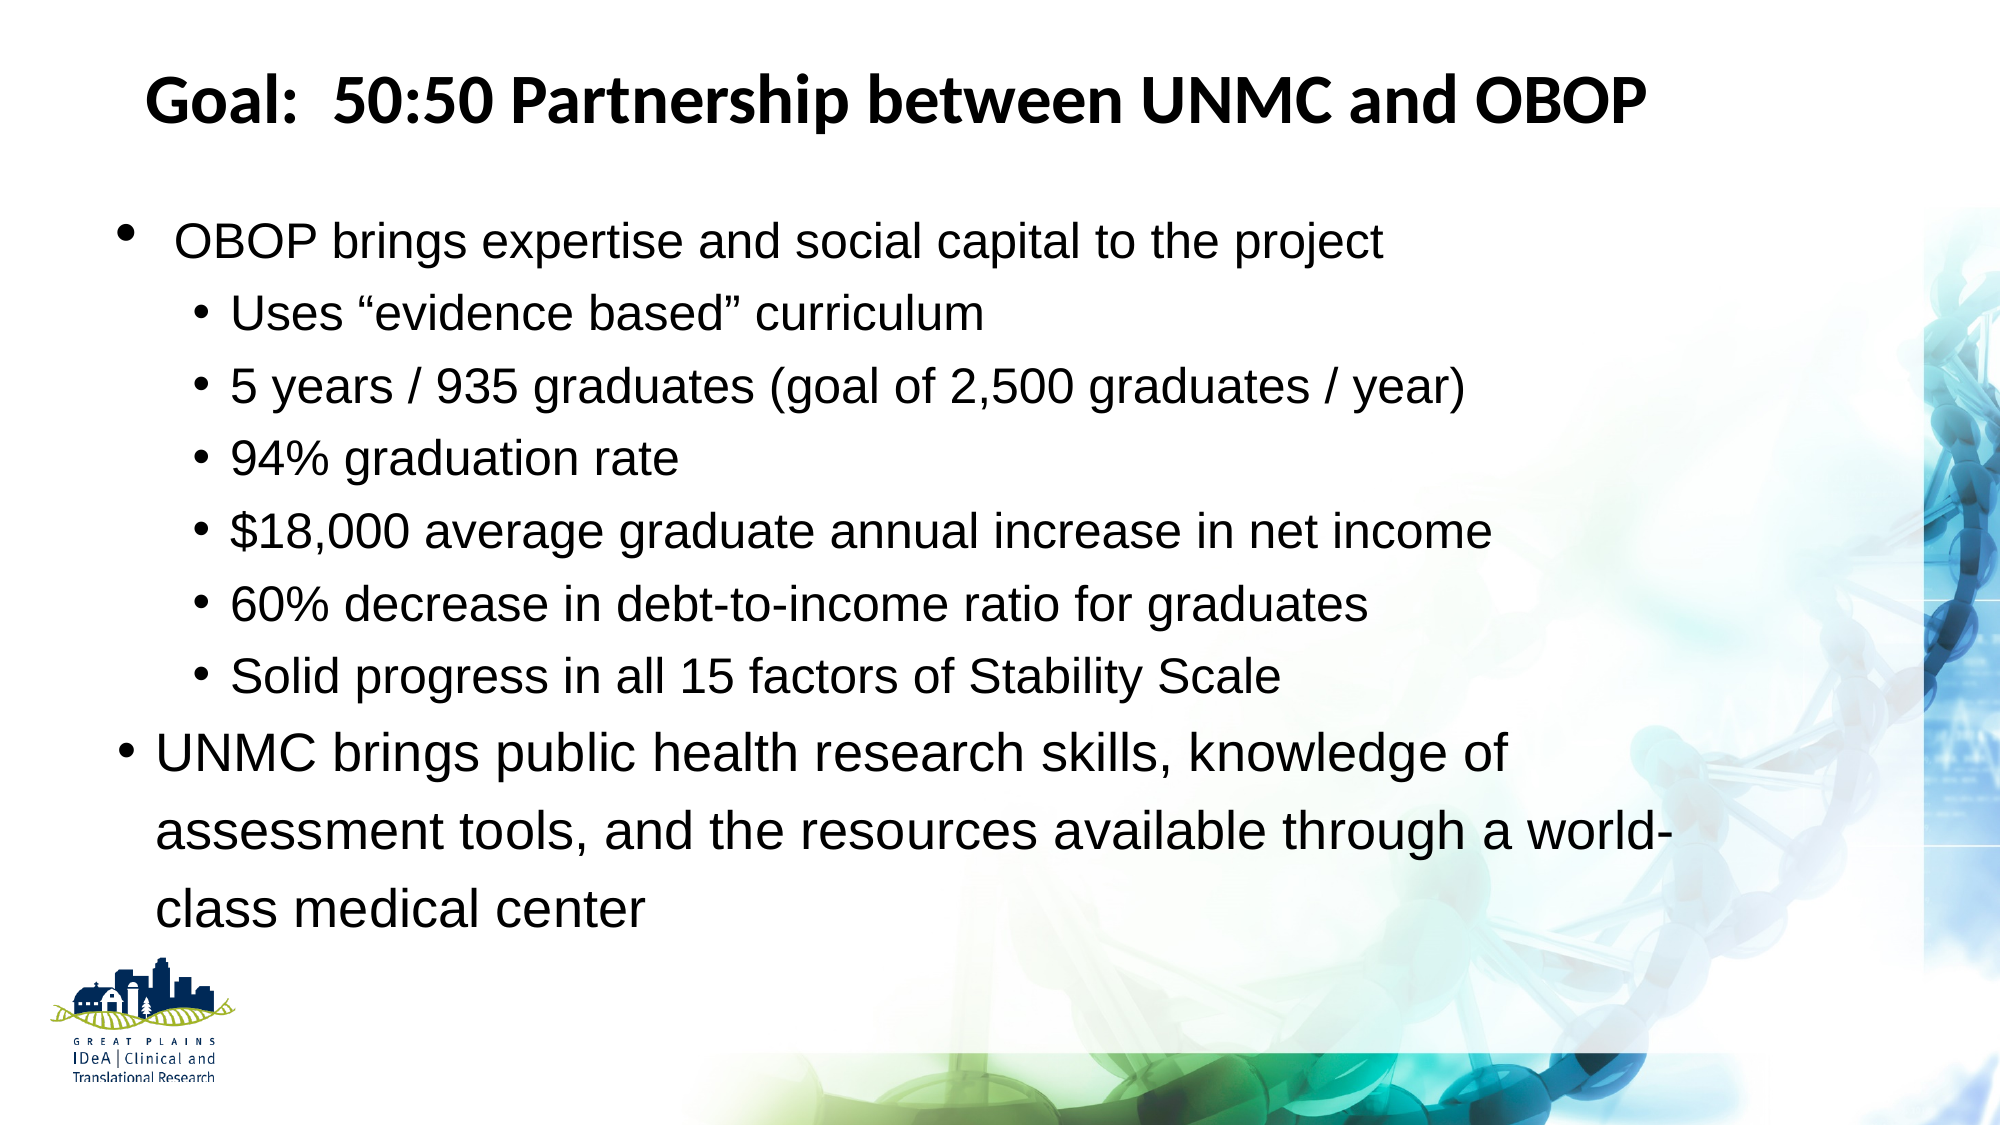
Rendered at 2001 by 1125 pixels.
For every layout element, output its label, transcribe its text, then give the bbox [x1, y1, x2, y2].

list OBOP brings expertise and social capital to the project Uses “evidence based” curriculum 5 years / 935 graduates (goal of 2,500 graduates / year) 94% graduation rate $18,000 average graduate annual increase in net income 60% decrease in debt-to-income ratio for graduates Solid progress in all 15 factors of Stability Scale UNMC brings public health research skills, knowledge of assessment tools, and the resources available through a world-class medical center [102, 188, 1802, 936]
title Goal: 50:50 Partnership between UNMC and OBOP [130, 54, 1830, 164]
picture [0, 1, 2000, 1125]
